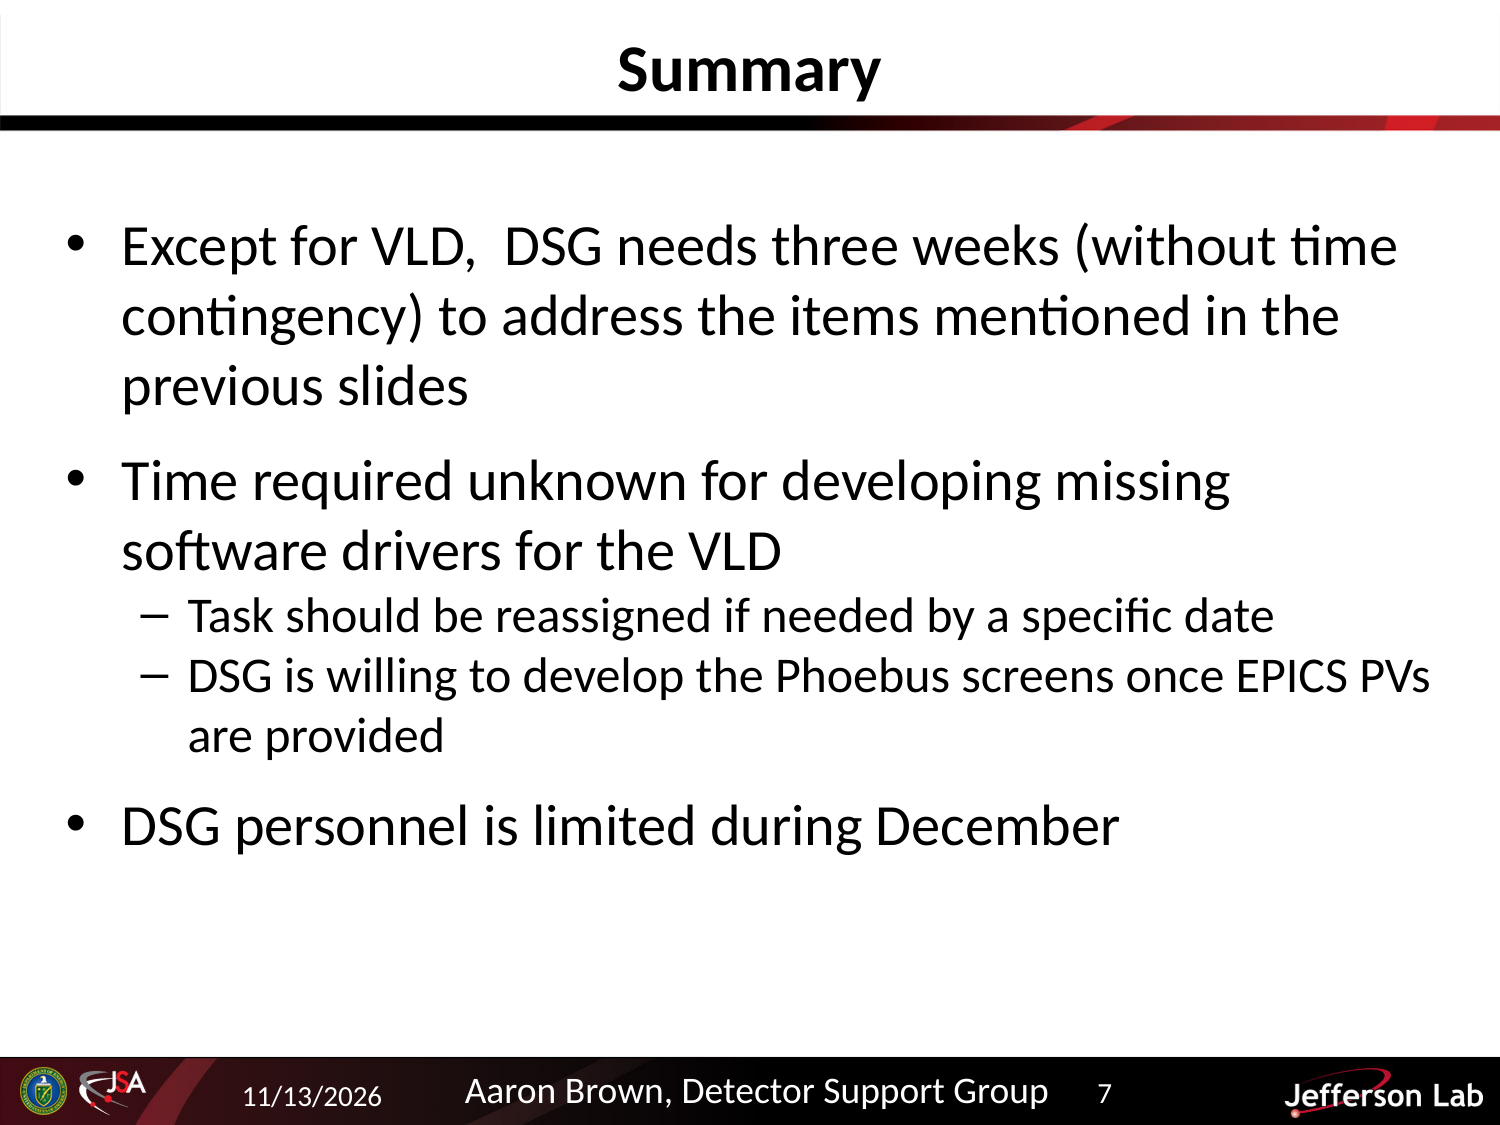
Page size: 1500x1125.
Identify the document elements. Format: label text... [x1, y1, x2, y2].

footer Aaron Brown, Detector Support Group [450, 1058, 1071, 1118]
list Except for VLD, DSG needs three weeks (without time contingency) to address the items mentioned in the previous slides Time required unknown for developing missing software drivers for the VLD Task should be reassigned if needed by a specific date DSG is willing to develop the Phoebus screens once EPICS PVs are provided DSG personnel is limited during December [50, 199, 1450, 1045]
picture [0, 0, 1500, 1125]
title Summary [75, 31, 1425, 98]
